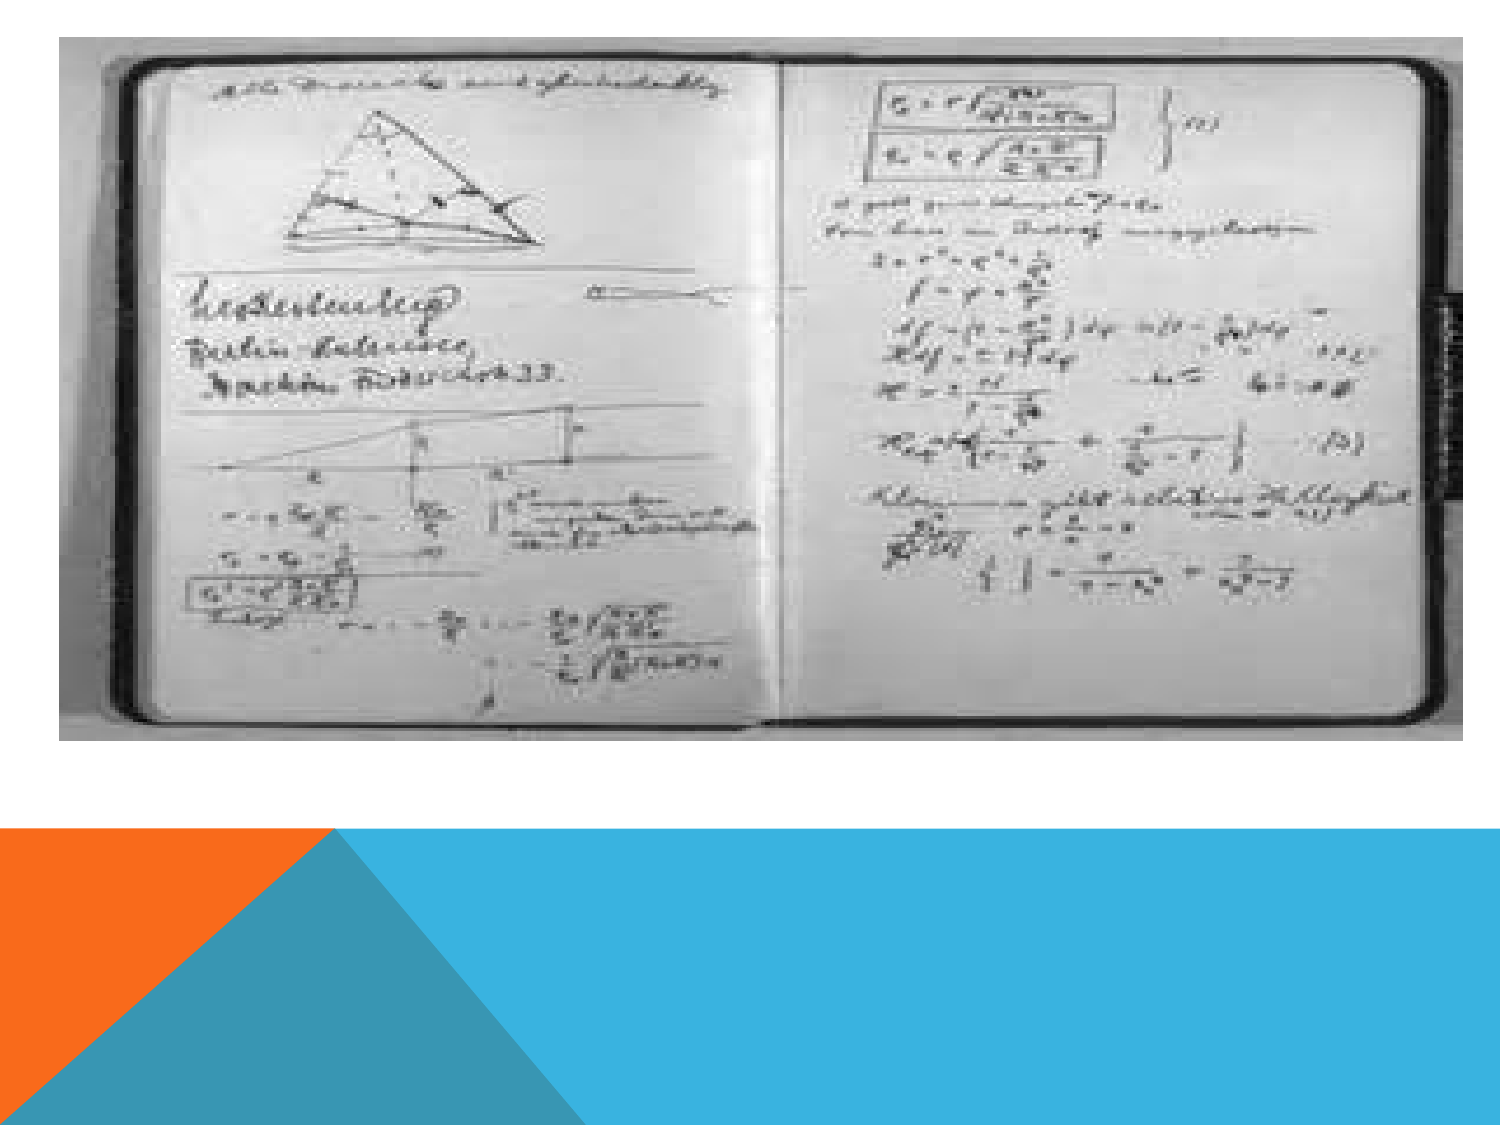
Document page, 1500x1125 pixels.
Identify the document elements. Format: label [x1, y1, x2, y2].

picture [58, 37, 1463, 741]
